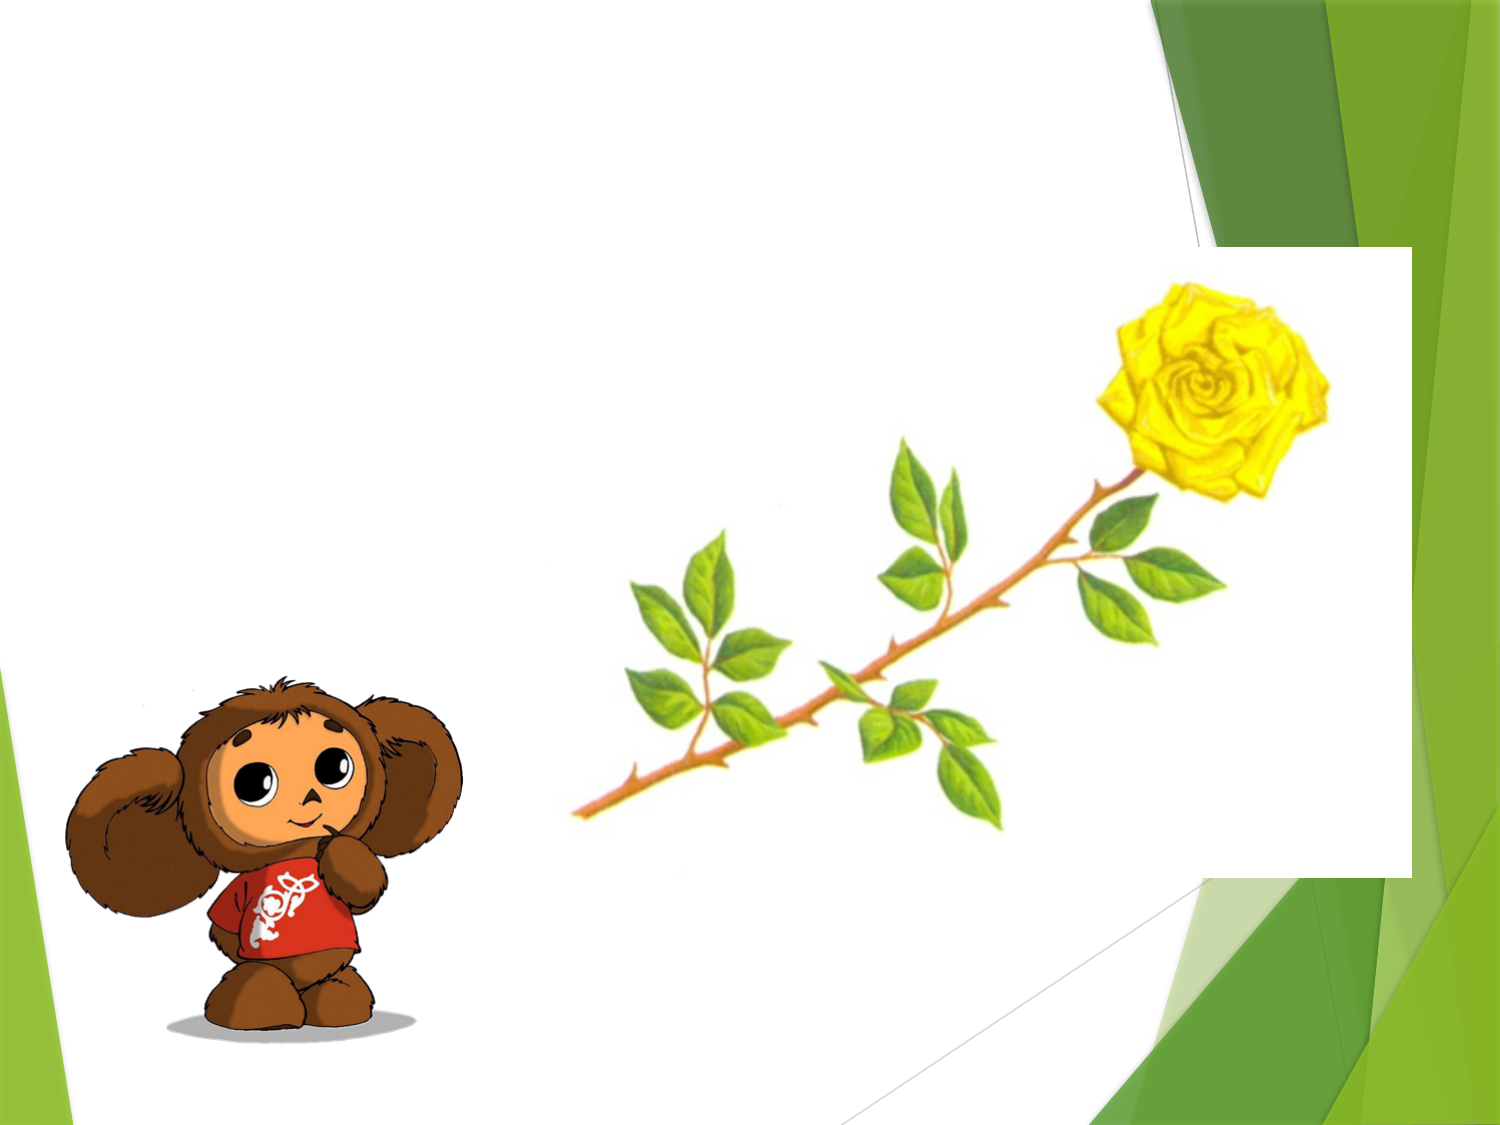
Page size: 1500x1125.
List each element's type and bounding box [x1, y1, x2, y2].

picture [494, 247, 1412, 878]
picture [28, 644, 474, 1056]
